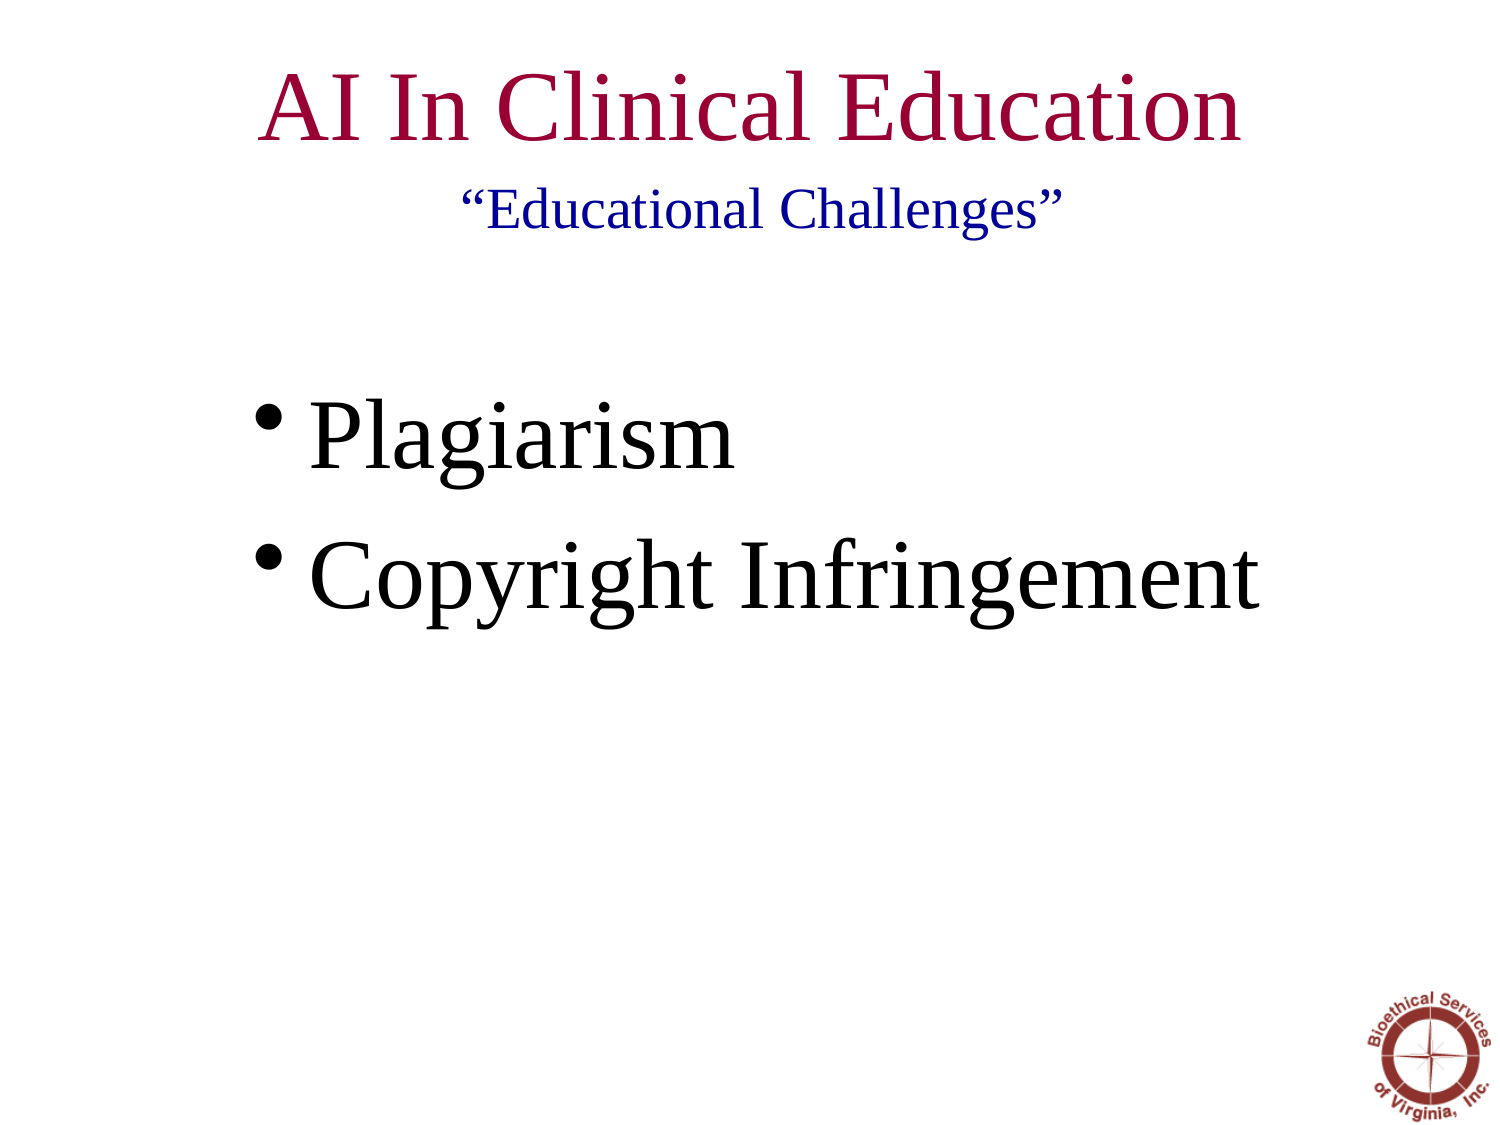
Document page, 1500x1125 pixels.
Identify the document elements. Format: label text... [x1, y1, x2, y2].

title AI In Clinical Education [112, 37, 1388, 163]
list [1362, 987, 1500, 1125]
list Plagiarism Copyright Infringement [237, 361, 1350, 799]
text_box “Educational Challenges” [249, 162, 1275, 248]
